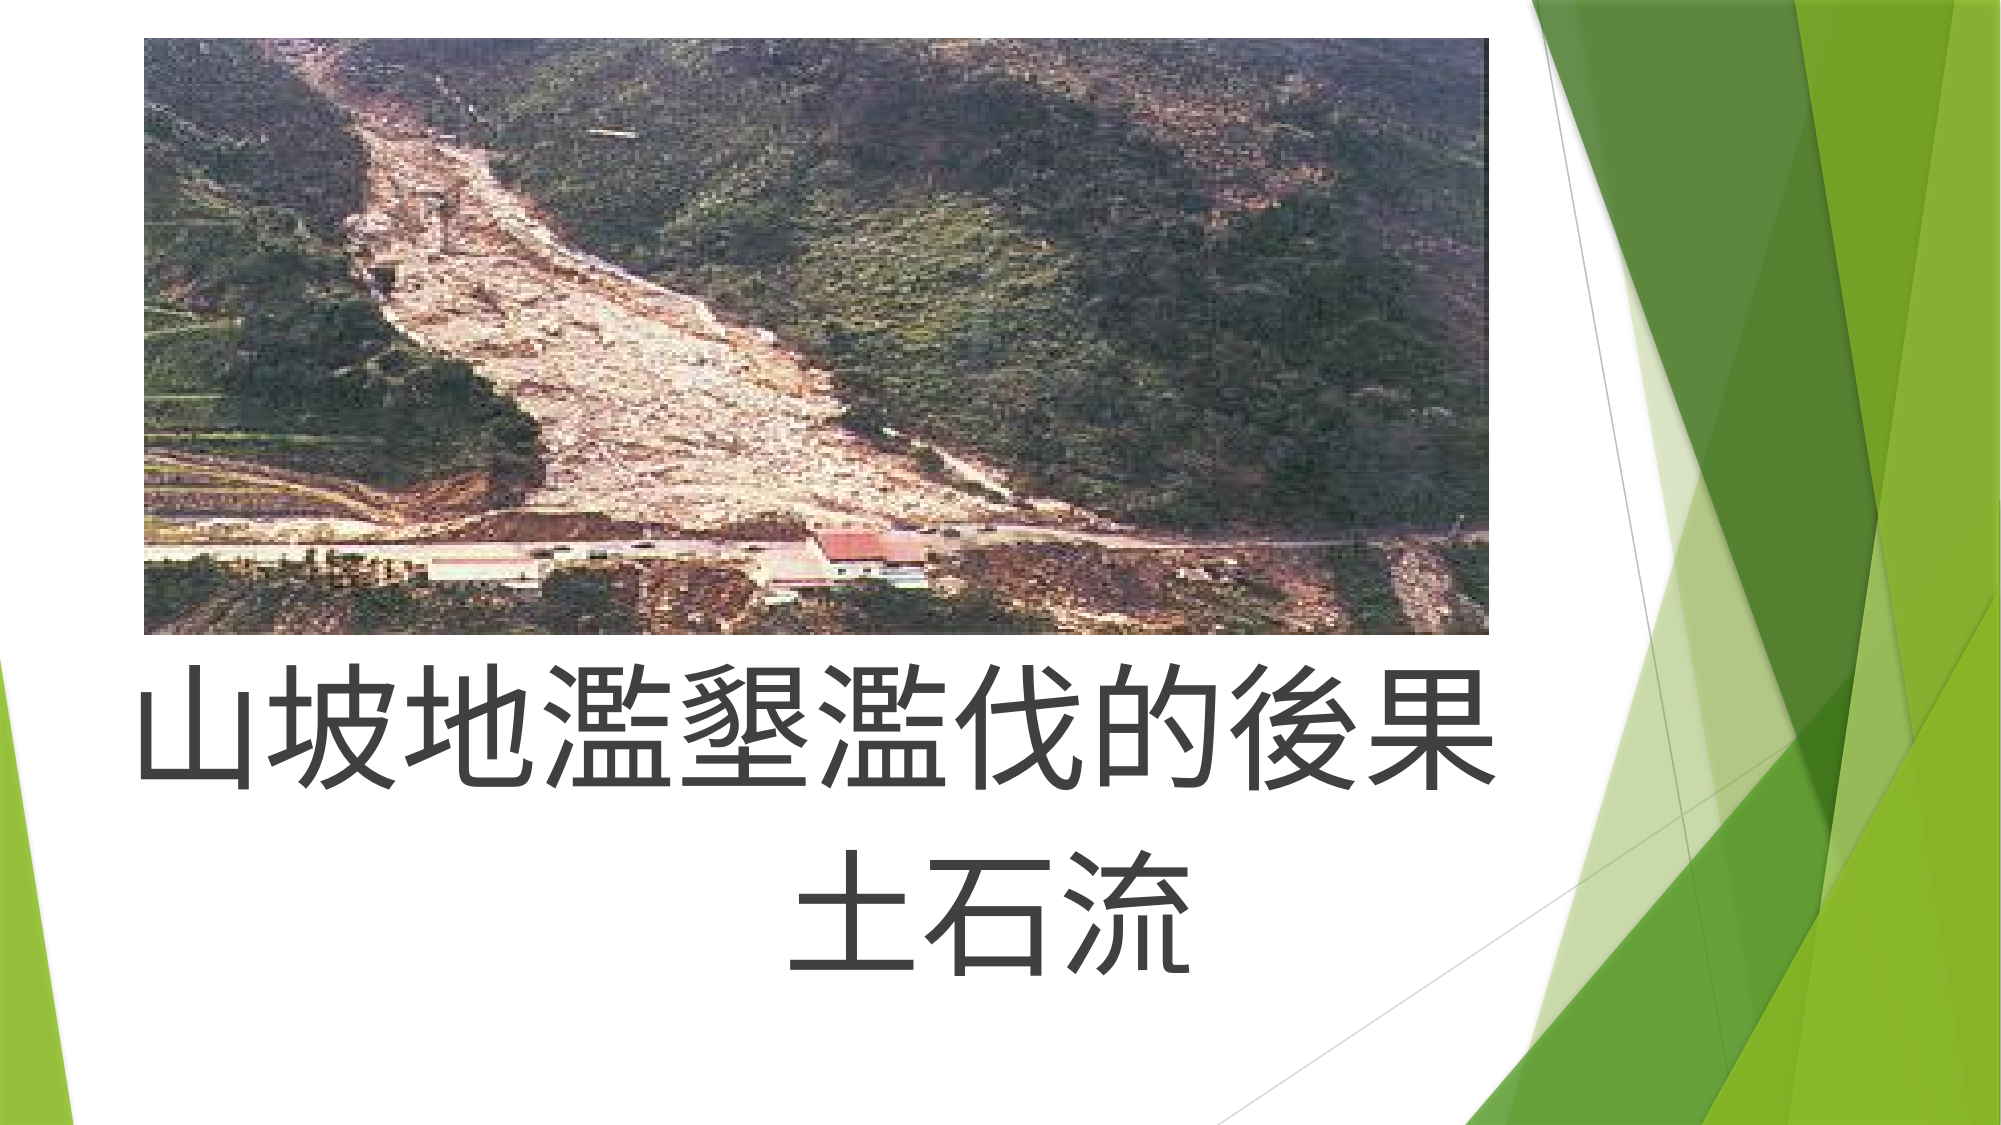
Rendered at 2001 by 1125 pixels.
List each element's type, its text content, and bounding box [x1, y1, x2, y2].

list 山坡地濫墾濫伐的後果 土石流 [111, 572, 1869, 1063]
picture [143, 37, 1489, 635]
